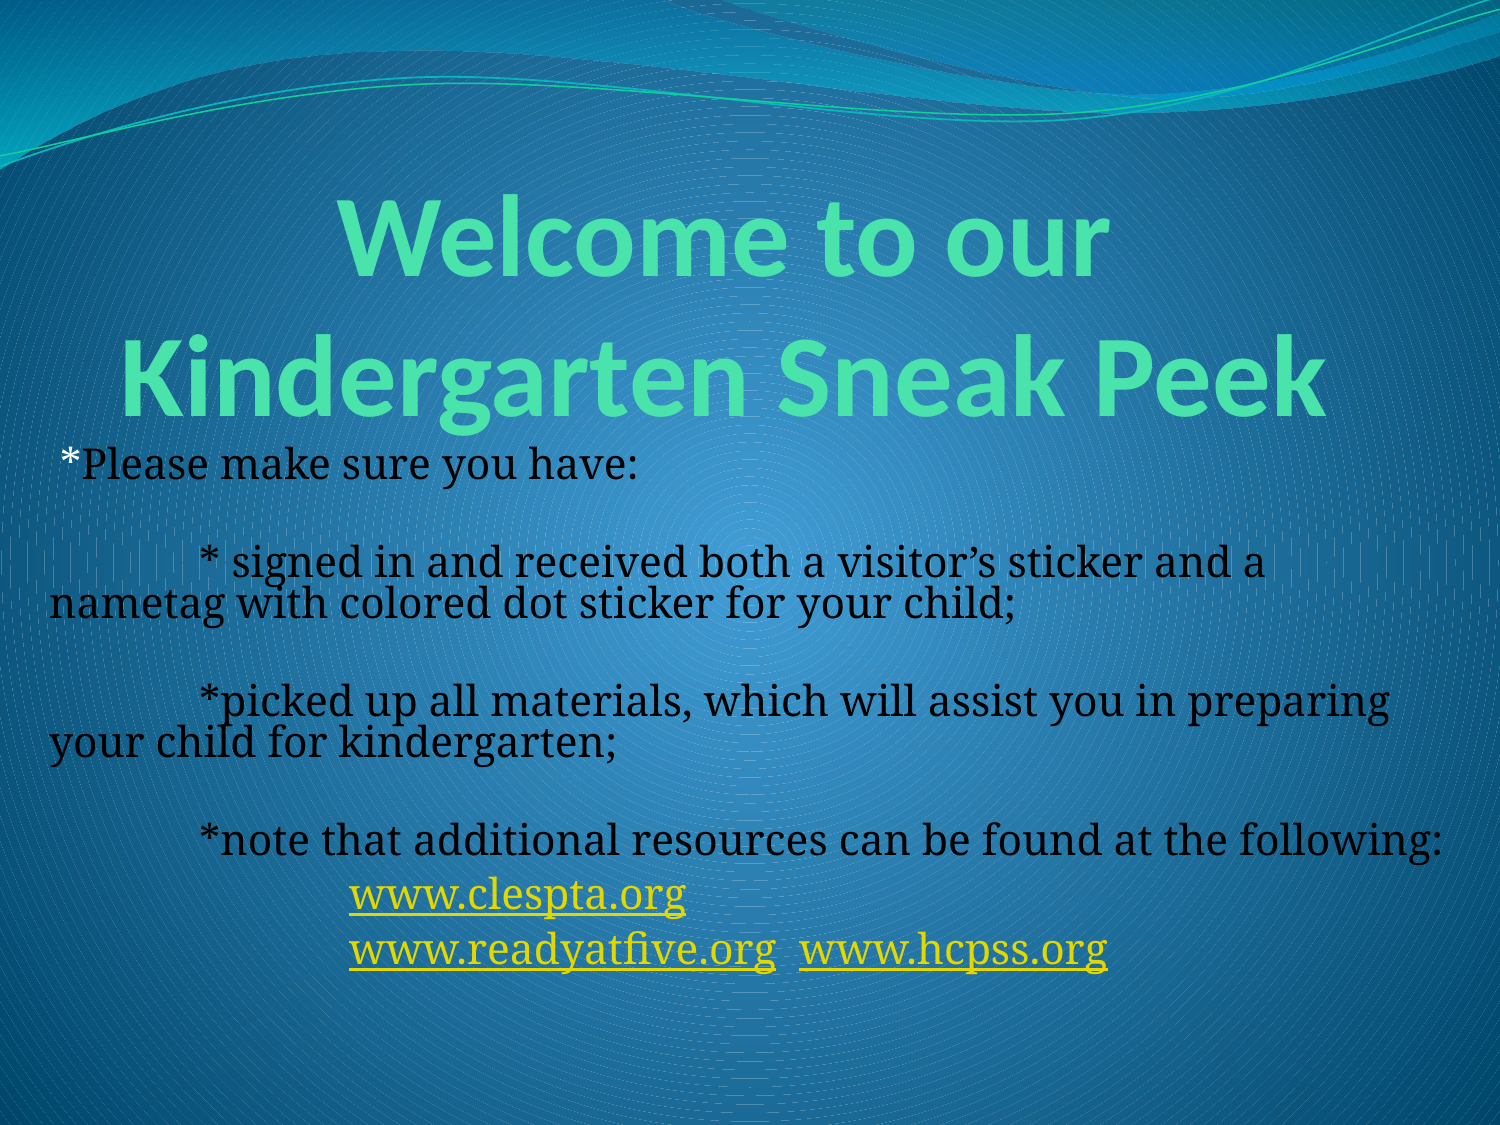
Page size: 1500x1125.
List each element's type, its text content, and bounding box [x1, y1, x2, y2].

title Welcome to our Kindergarten Sneak Peek [86, 216, 1362, 439]
list *Please make sure you have: * signed in and received both a visitor’s sticker and a nametag with colored dot sticker for your child; *picked up all materials, which will assist you in preparing your child for kindergarten; *note that additional resources can be found at the following: www.clespta.org www.readyatfive.org www.hcpss.org [41, 439, 1462, 1050]
